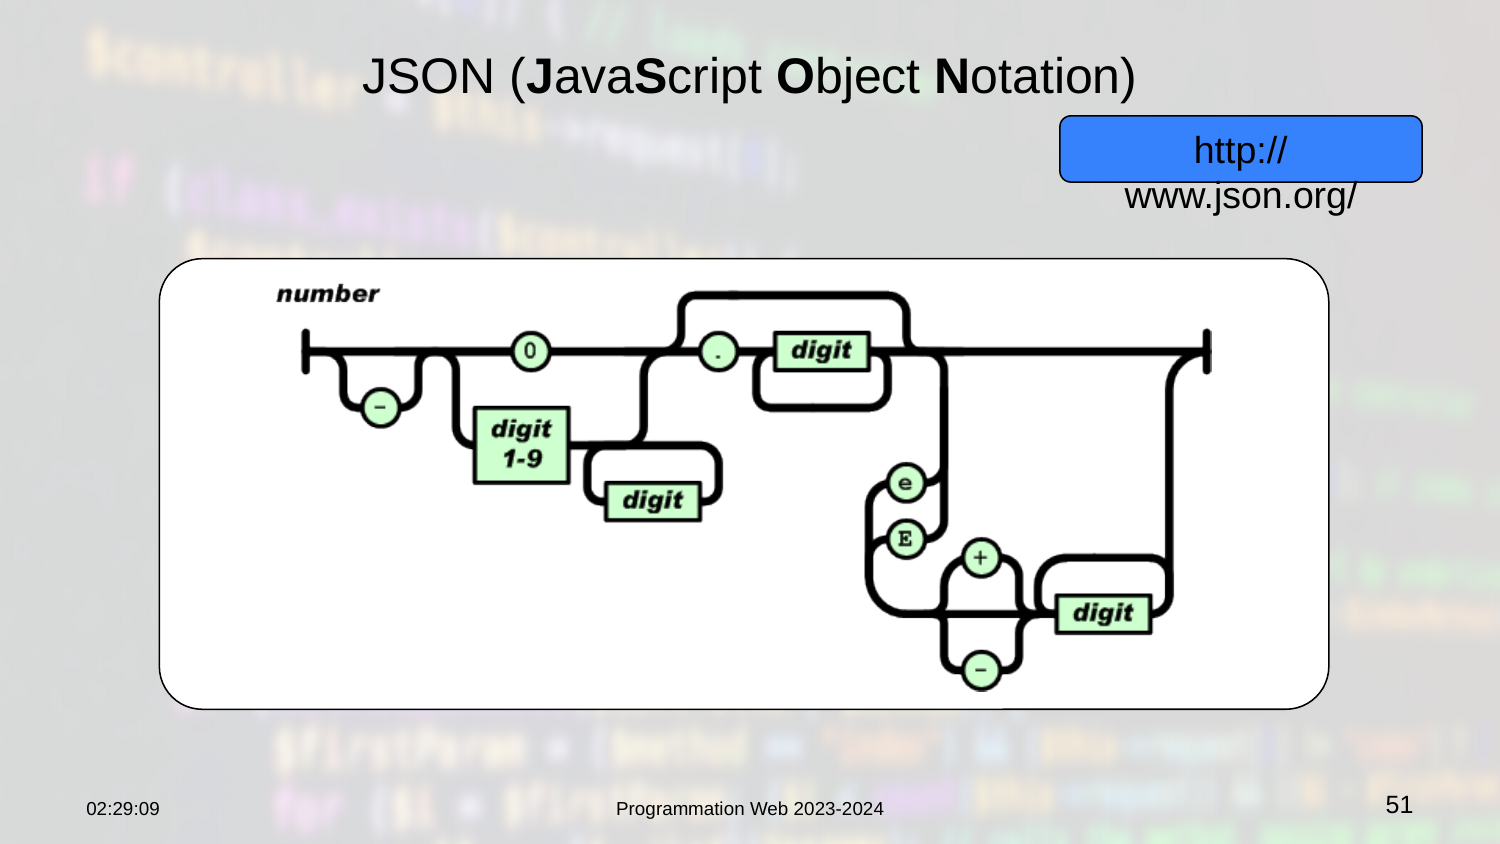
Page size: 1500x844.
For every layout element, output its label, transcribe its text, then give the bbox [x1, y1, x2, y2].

slide_number 51 [1074, 793, 1426, 825]
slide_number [74, 793, 426, 825]
text_box [159, 258, 1329, 710]
picture [0, 0, 1500, 844]
text_box http://www.json.org/ [1059, 115, 1423, 183]
title JSON (JavaScript Object Notation) [74, 33, 1426, 114]
footer Programmation Web 2023-2024 [512, 793, 988, 825]
